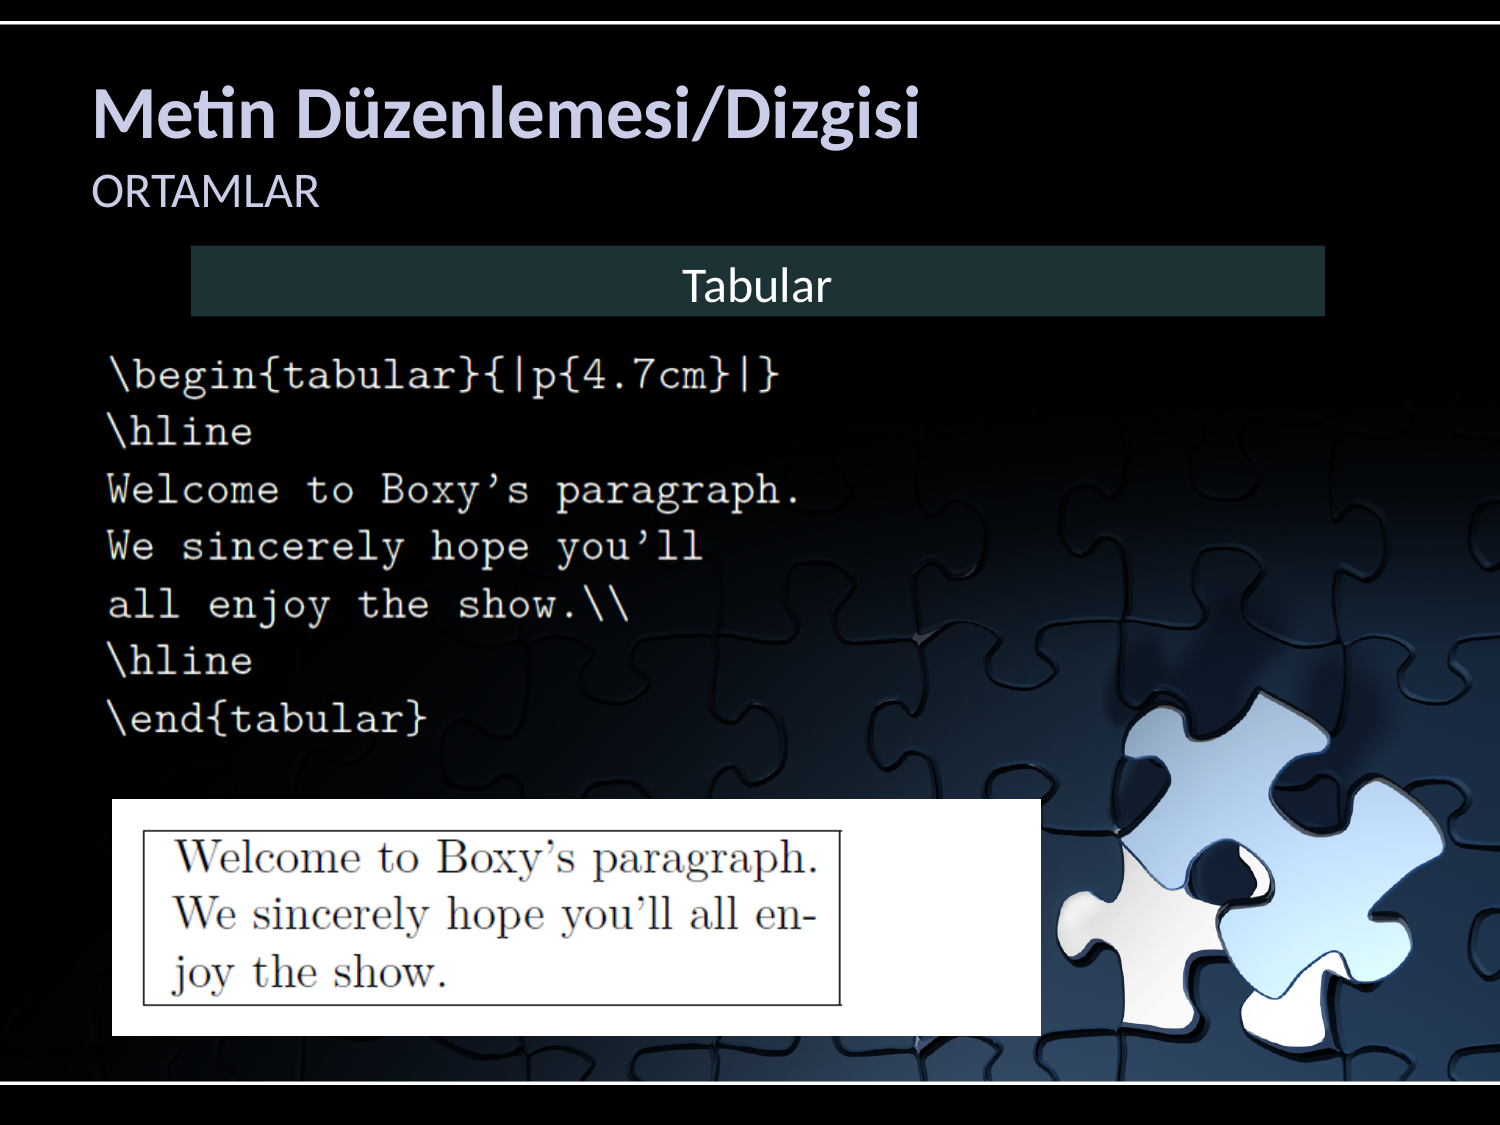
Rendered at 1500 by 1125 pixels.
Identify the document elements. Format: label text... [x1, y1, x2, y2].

text_box Tabular [187, 242, 1328, 320]
list ORTAMLAR [76, 149, 1442, 225]
picture [0, 0, 1500, 1125]
title Metin Düzenlemesi/Dizgisi [76, 56, 1427, 149]
